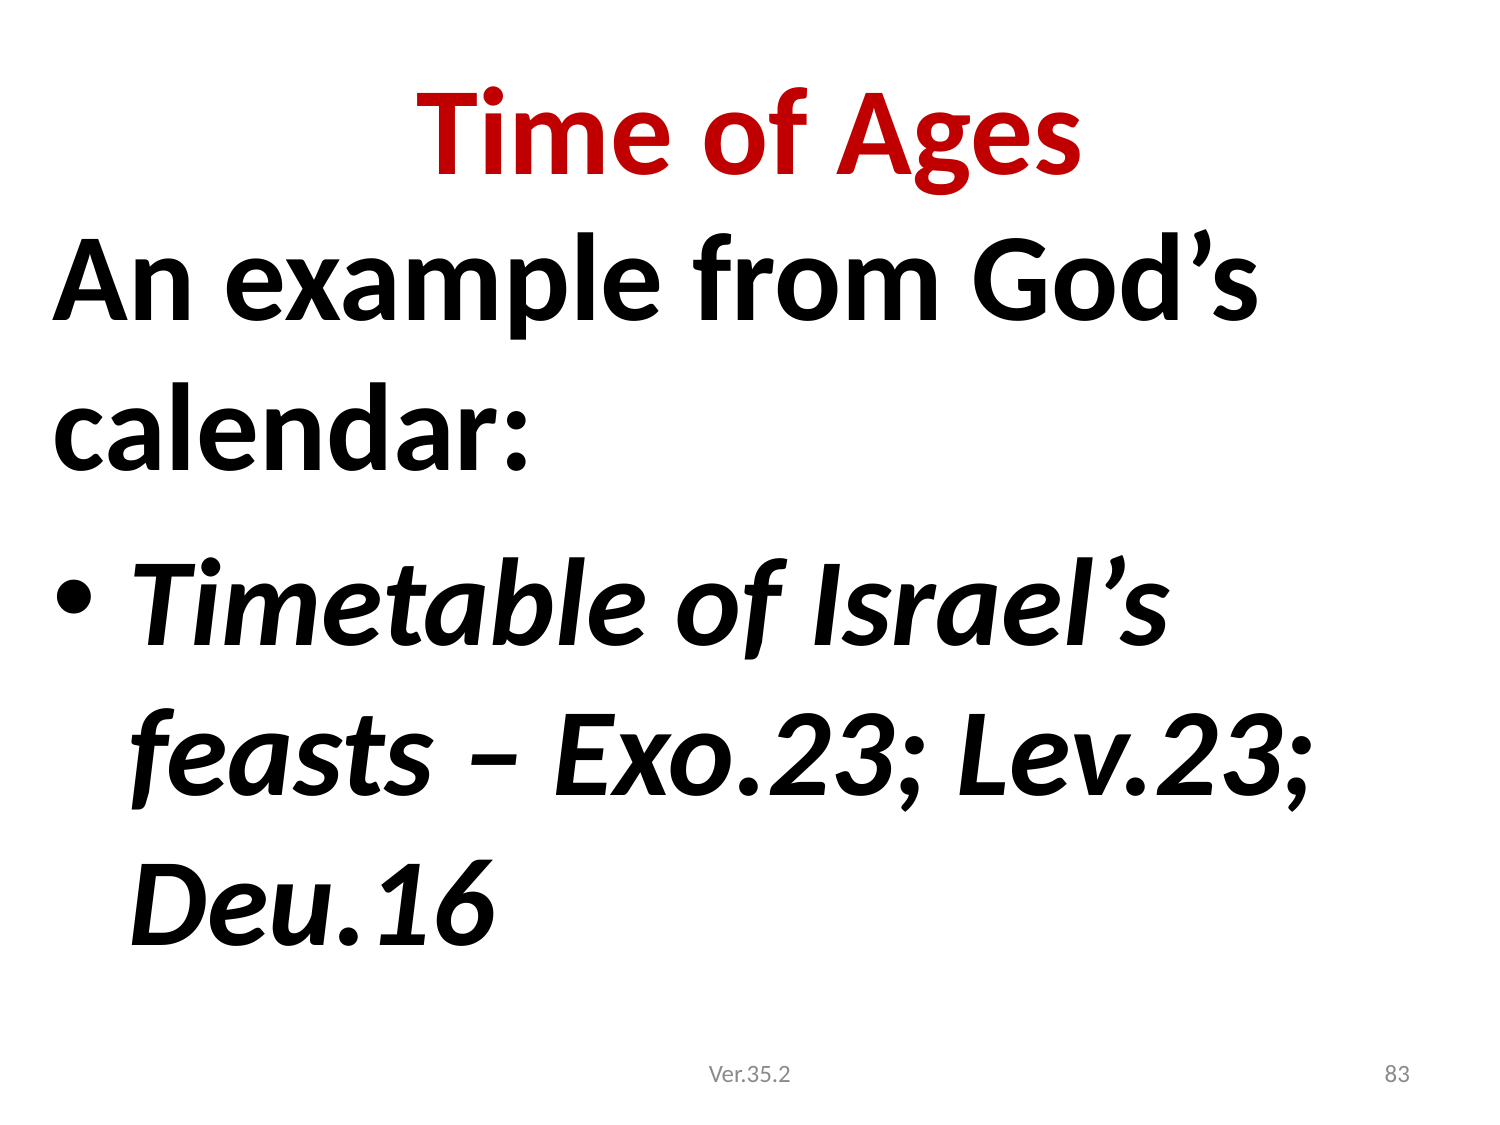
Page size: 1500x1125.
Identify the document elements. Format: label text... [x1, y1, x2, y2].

title Time of Ages [112, 62, 1388, 187]
subtitle An example from God’s calendar: Timetable of Israel’s feasts – Exo.23; Lev.23; Deu.16 [37, 187, 1500, 1051]
footer Ver.35.2 [512, 1042, 988, 1103]
slide_number 83 [1074, 1042, 1425, 1103]
